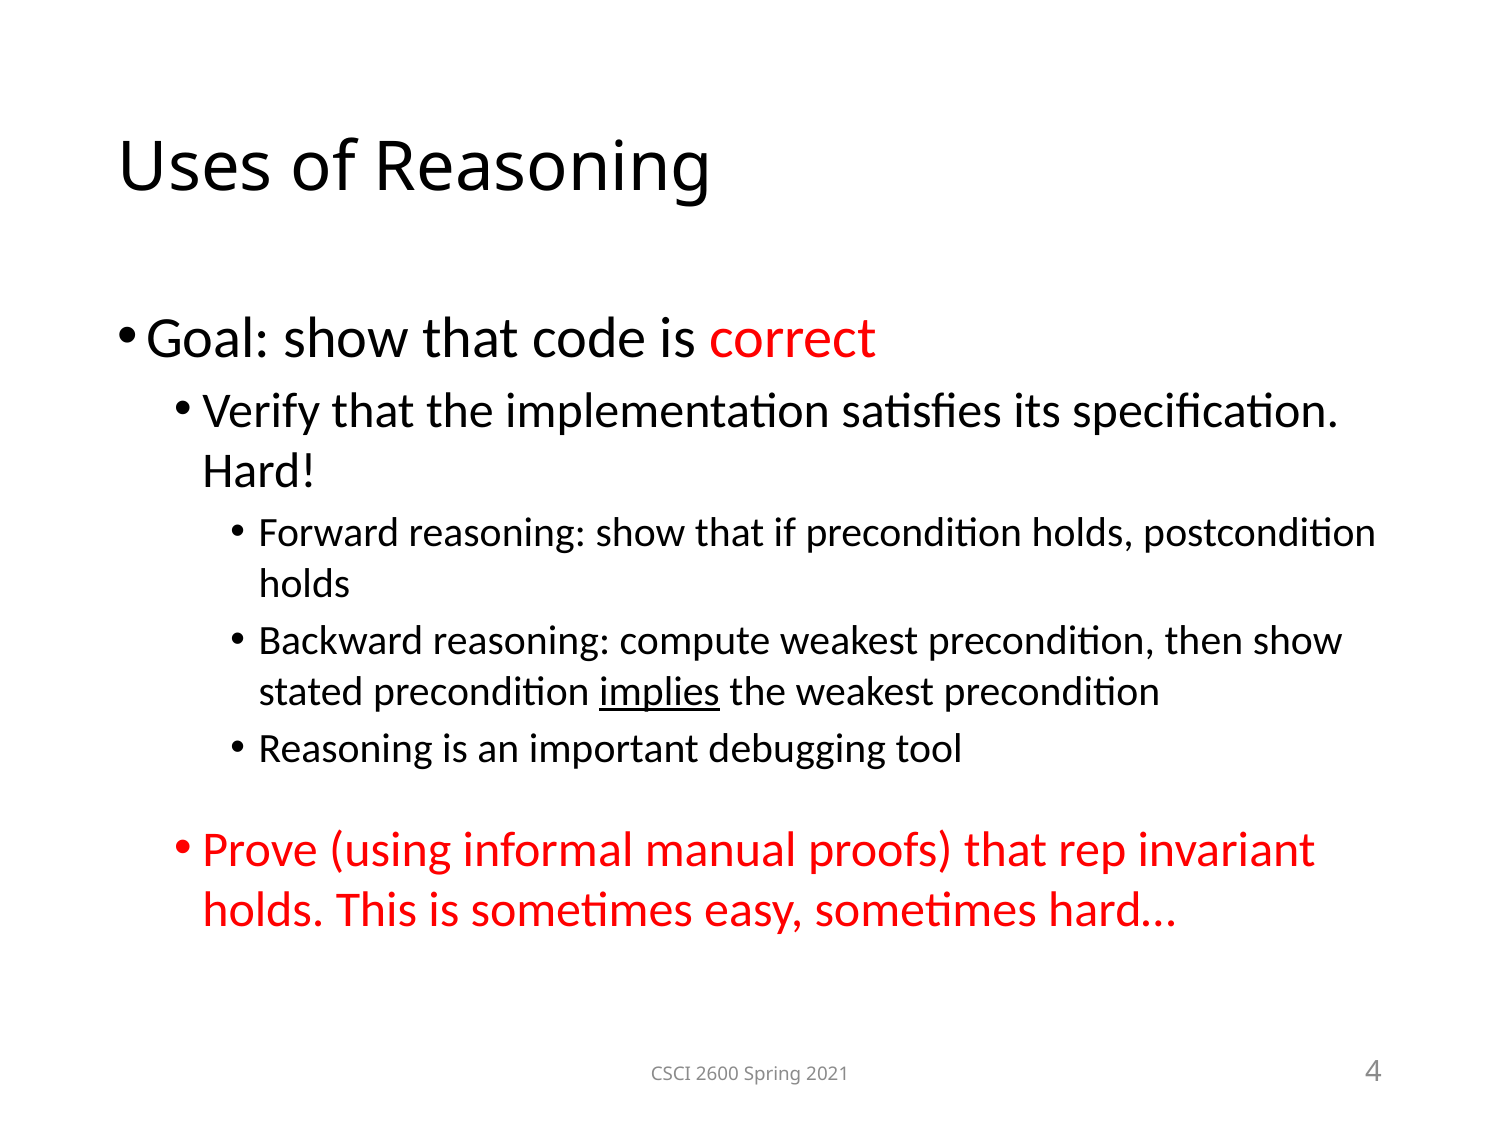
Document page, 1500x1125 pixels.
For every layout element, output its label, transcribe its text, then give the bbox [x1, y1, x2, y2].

text_box Uses of Reasoning [103, 59, 1397, 278]
text_box 4 [1059, 1042, 1397, 1103]
text_box CSCI 2600 Spring 2021 [496, 1042, 1003, 1103]
text_box Goal: show that code is correct Verify that the implementation satisfies its specification. Hard! Forward reasoning: show that if precondition holds, postcondition holds Backward reasoning: compute weakest precondition, then show stated precondition implies the weakest precondition Reasoning is an important debugging tool Prove (using informal manual proofs) that rep invariant holds. This is sometimes easy, sometimes hard… [103, 299, 1397, 1014]
